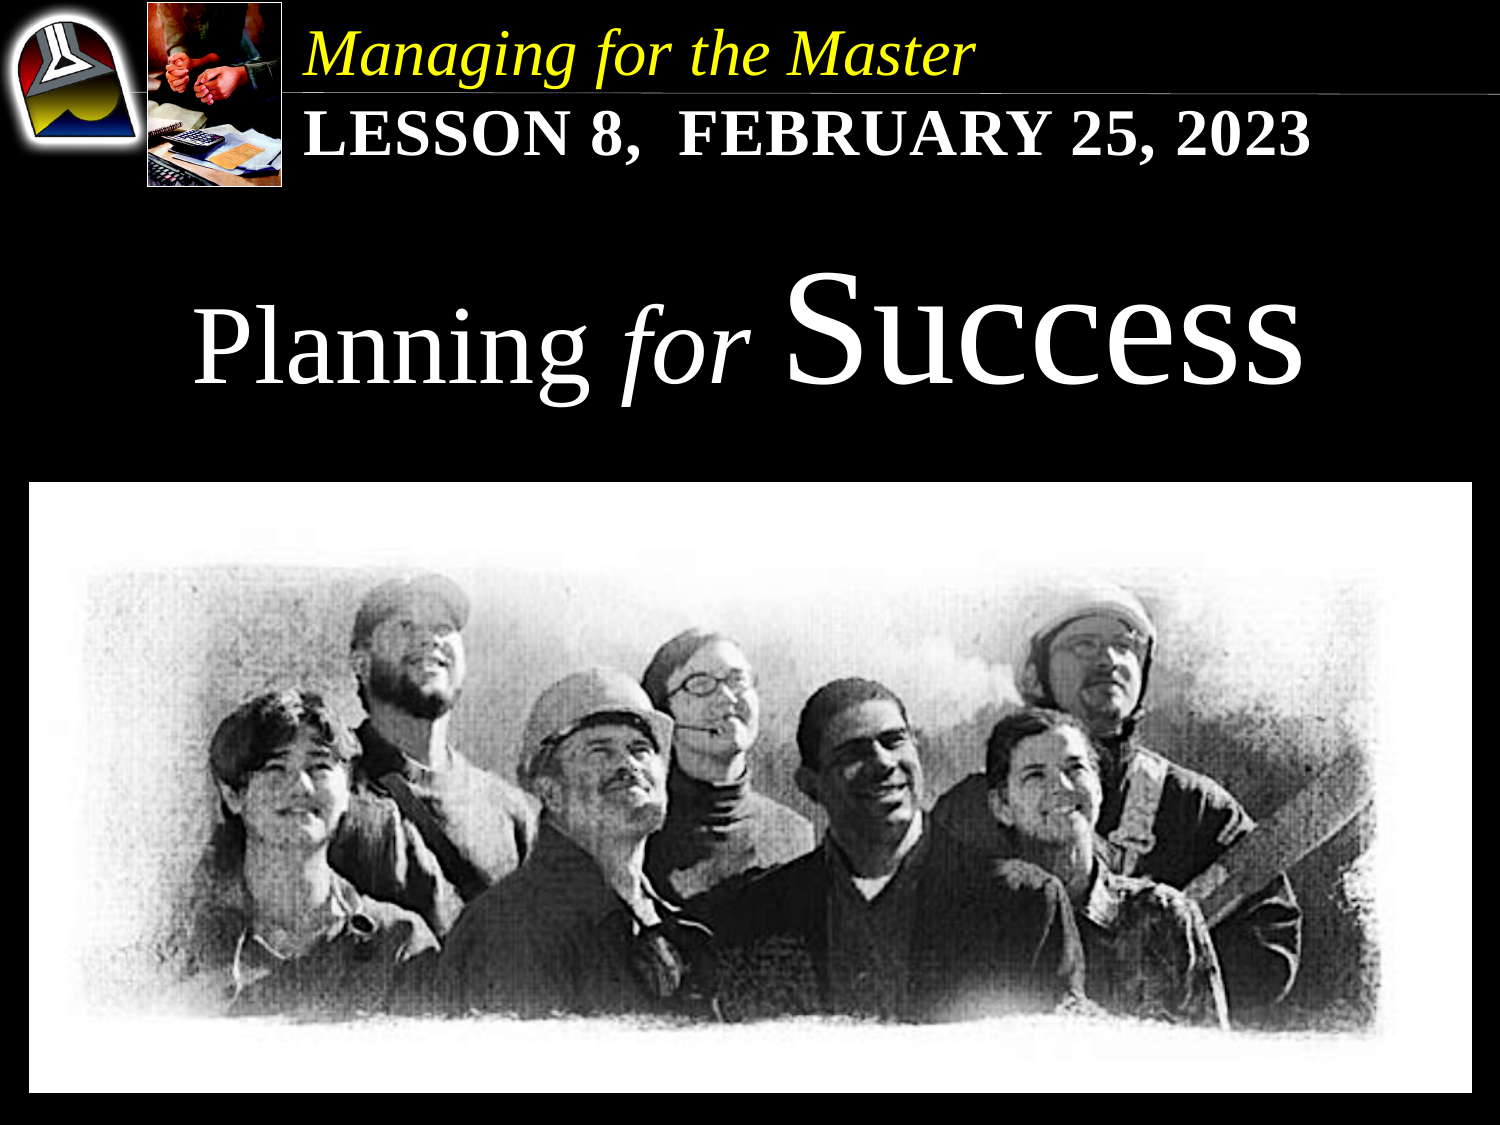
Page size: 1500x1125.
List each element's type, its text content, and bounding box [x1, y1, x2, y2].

text_box Planning for Success [0, 231, 1500, 427]
picture [148, 3, 281, 186]
text_box Managing for the Master Lesson 8, February 25, 2023 [283, 1, 1500, 176]
picture [29, 482, 1472, 1093]
picture [0, 0, 157, 159]
